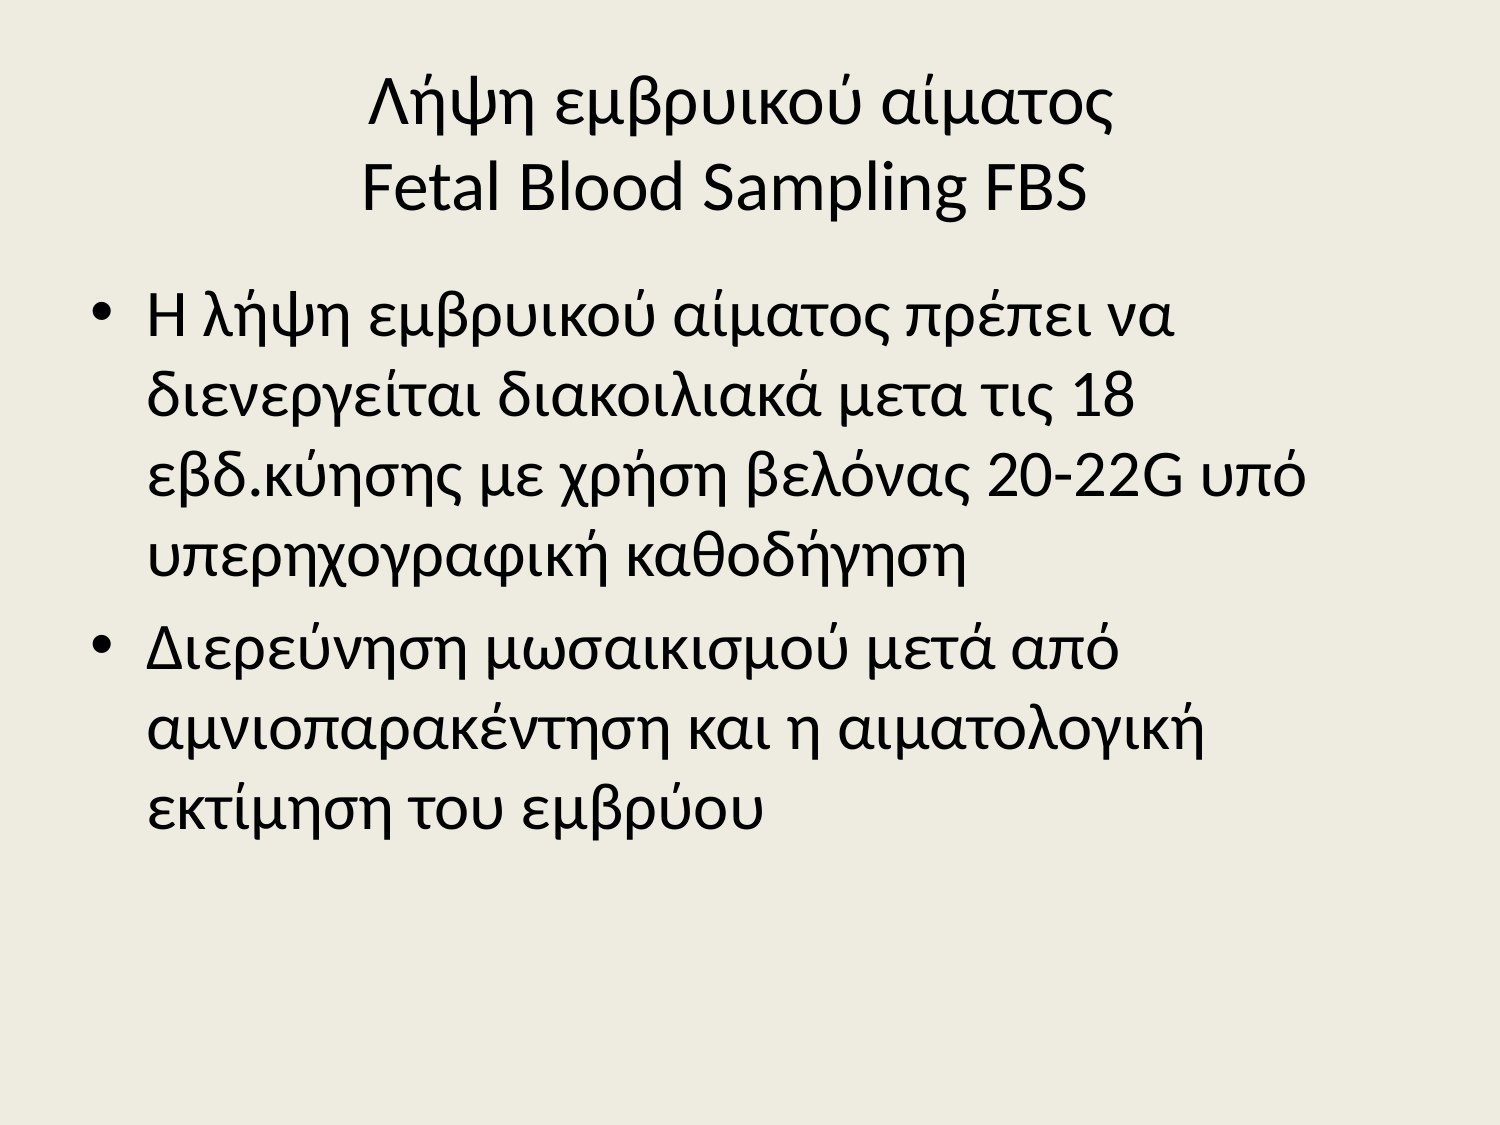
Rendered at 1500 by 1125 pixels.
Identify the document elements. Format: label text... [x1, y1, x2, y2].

title Λήψη εμβρυικού αίματος Fetal Blood Sampling FBS [74, 44, 1426, 233]
list Η λήψη εμβρυικού αίματος πρέπει να διενεργείται διακοιλιακά μετα τις 18 εβδ.κύησης με χρήση βελόνας 20-22G υπό υπερηχογραφική καθοδήγηση Διερεύνηση μωσαικισμού μετά από αμνιοπαρακέντηση και η αιματολογική εκτίμηση του εμβρύου [74, 262, 1426, 1006]
